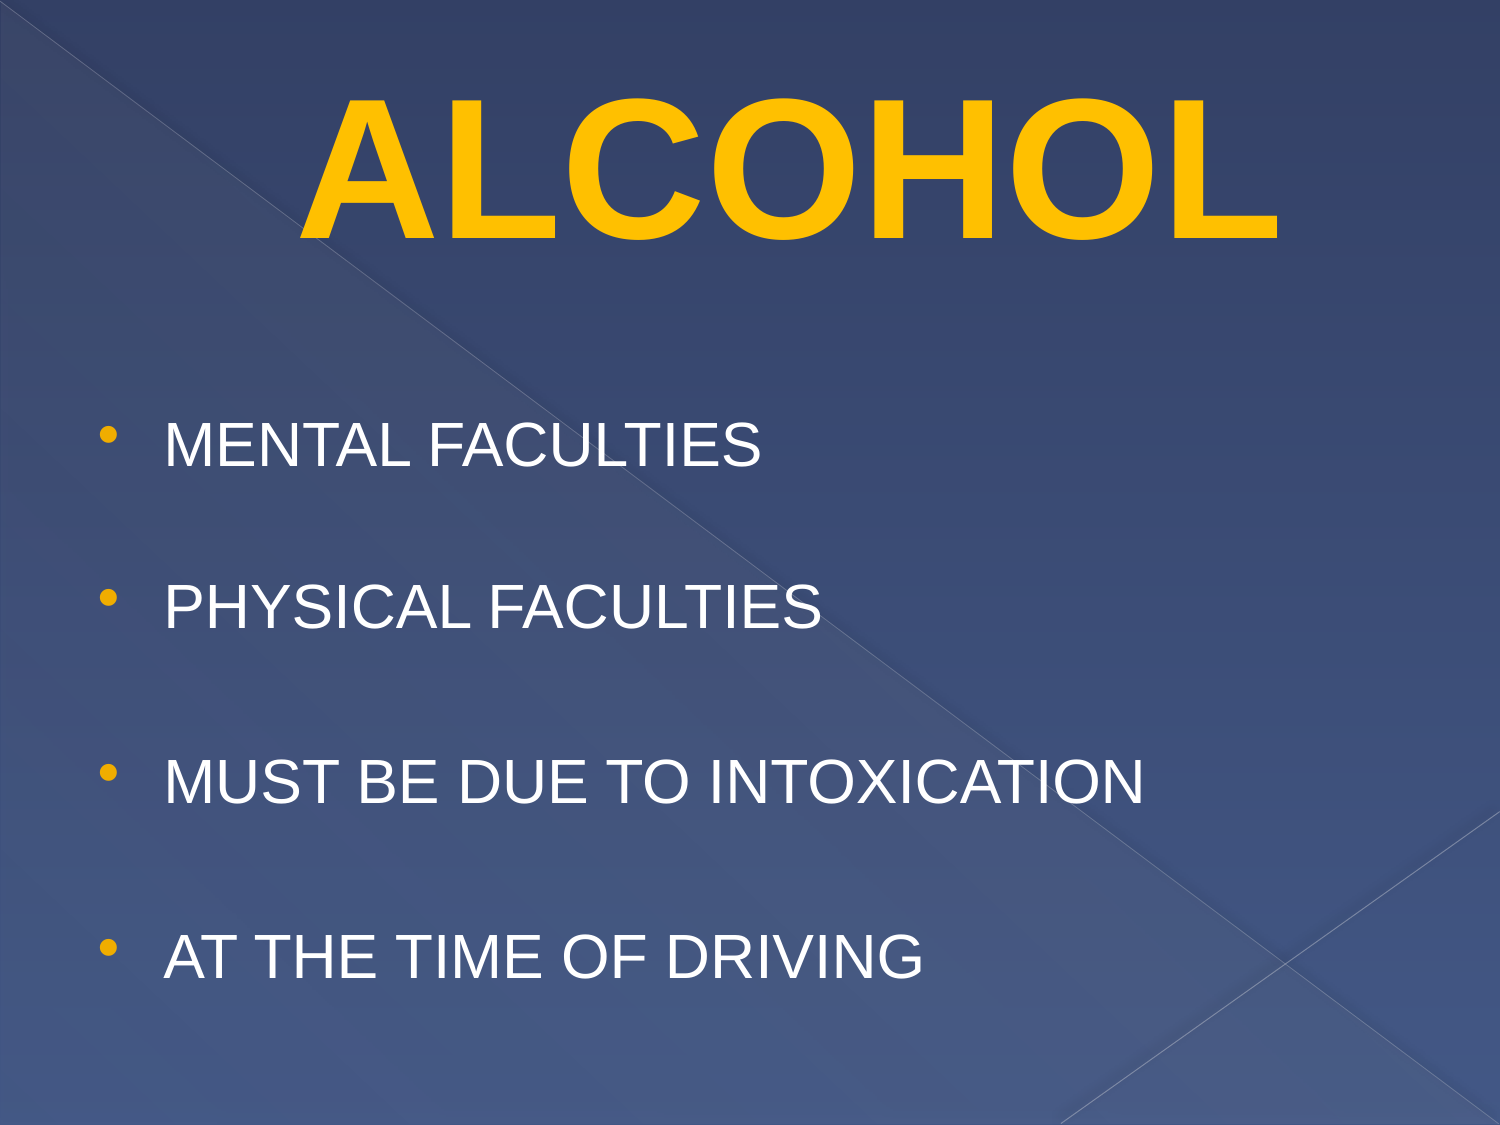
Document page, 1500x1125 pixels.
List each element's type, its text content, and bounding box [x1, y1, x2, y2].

list MENTAL FACULTIES PHYSICAL FACULTIES MUST BE DUE TO INTOXICATION AT THE TIME OF DRIVING [75, 308, 1425, 1059]
title ALCOHOL [75, 43, 1425, 274]
